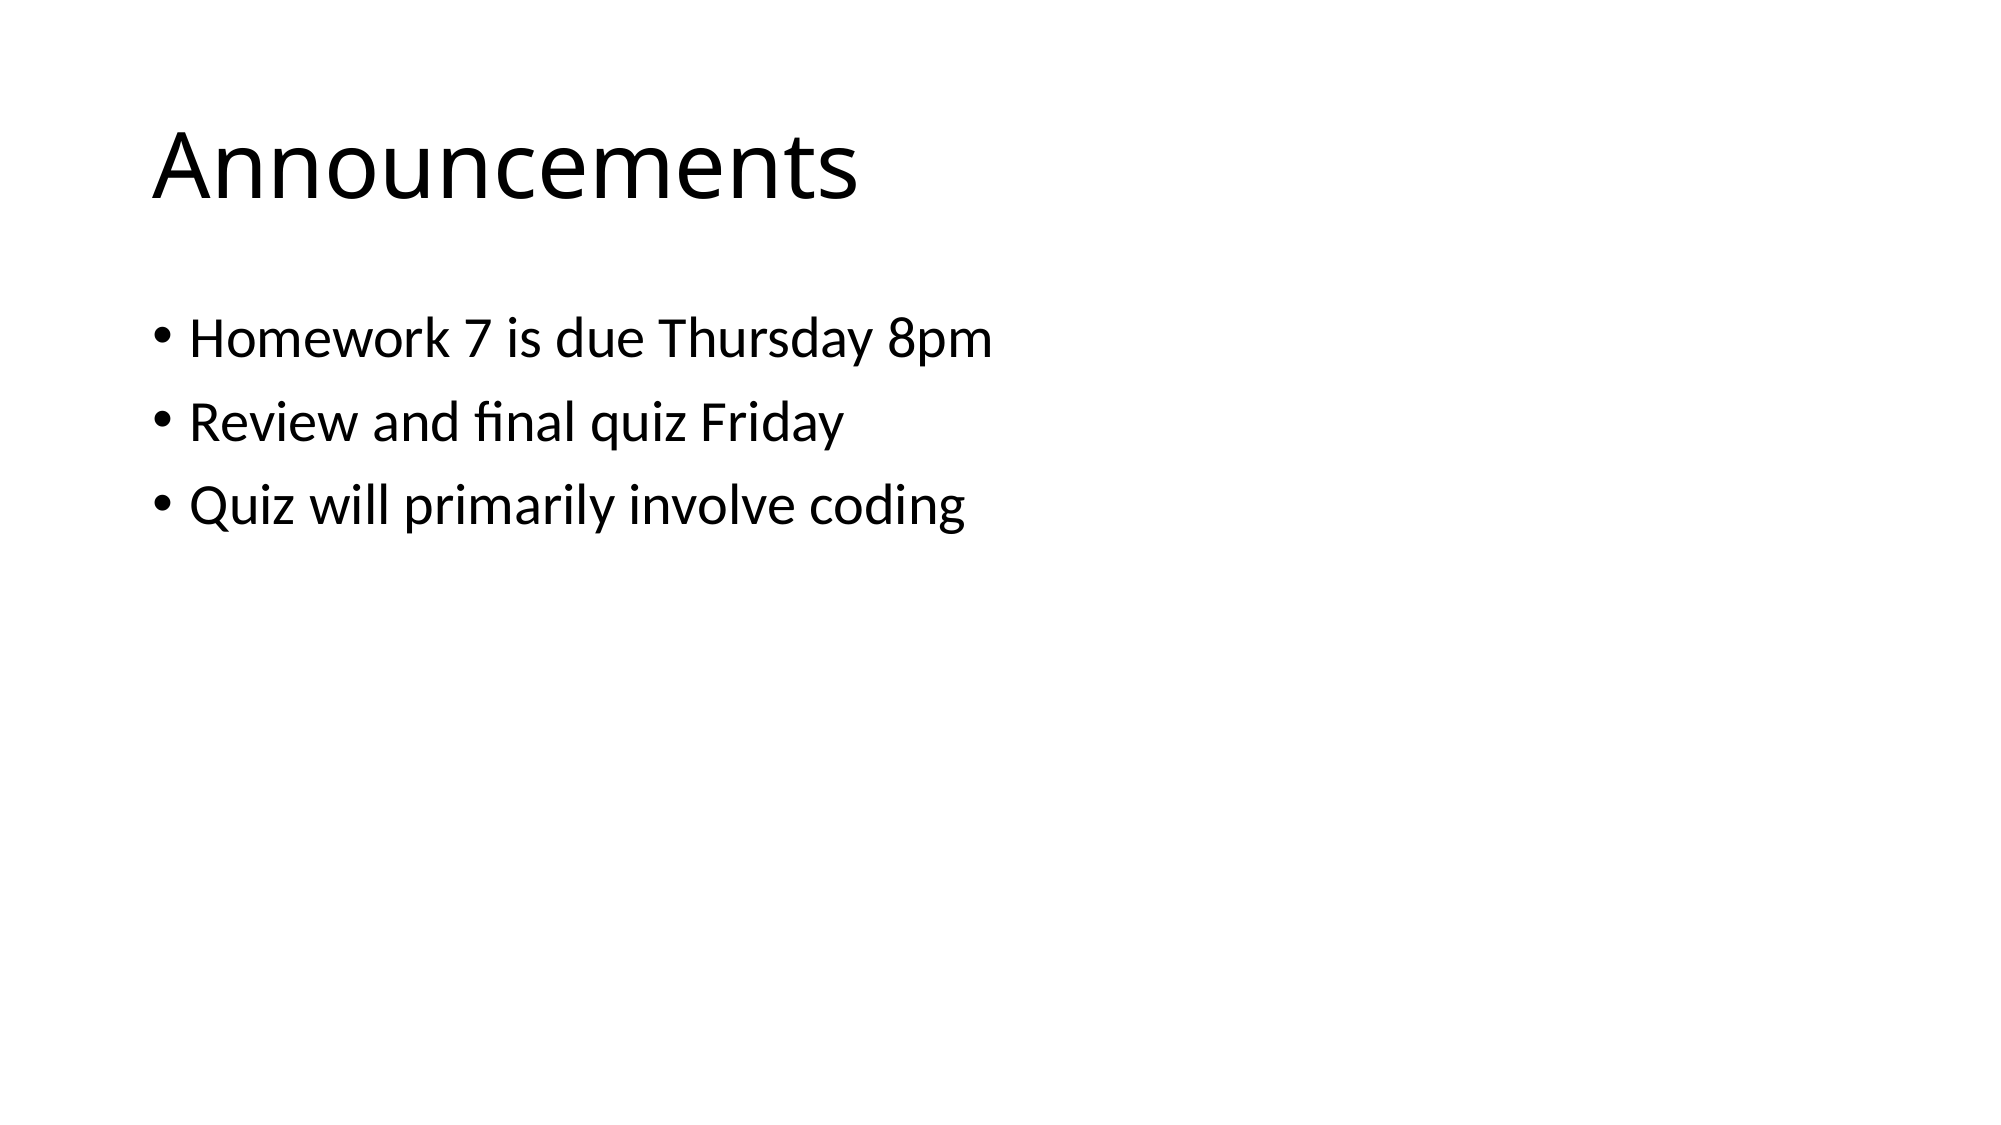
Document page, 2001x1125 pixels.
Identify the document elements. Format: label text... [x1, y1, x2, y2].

list Homework 7 is due Thursday 8pm Review and final quiz Friday Quiz will primarily involve coding [137, 299, 1863, 1014]
title Announcements [137, 59, 1863, 278]
